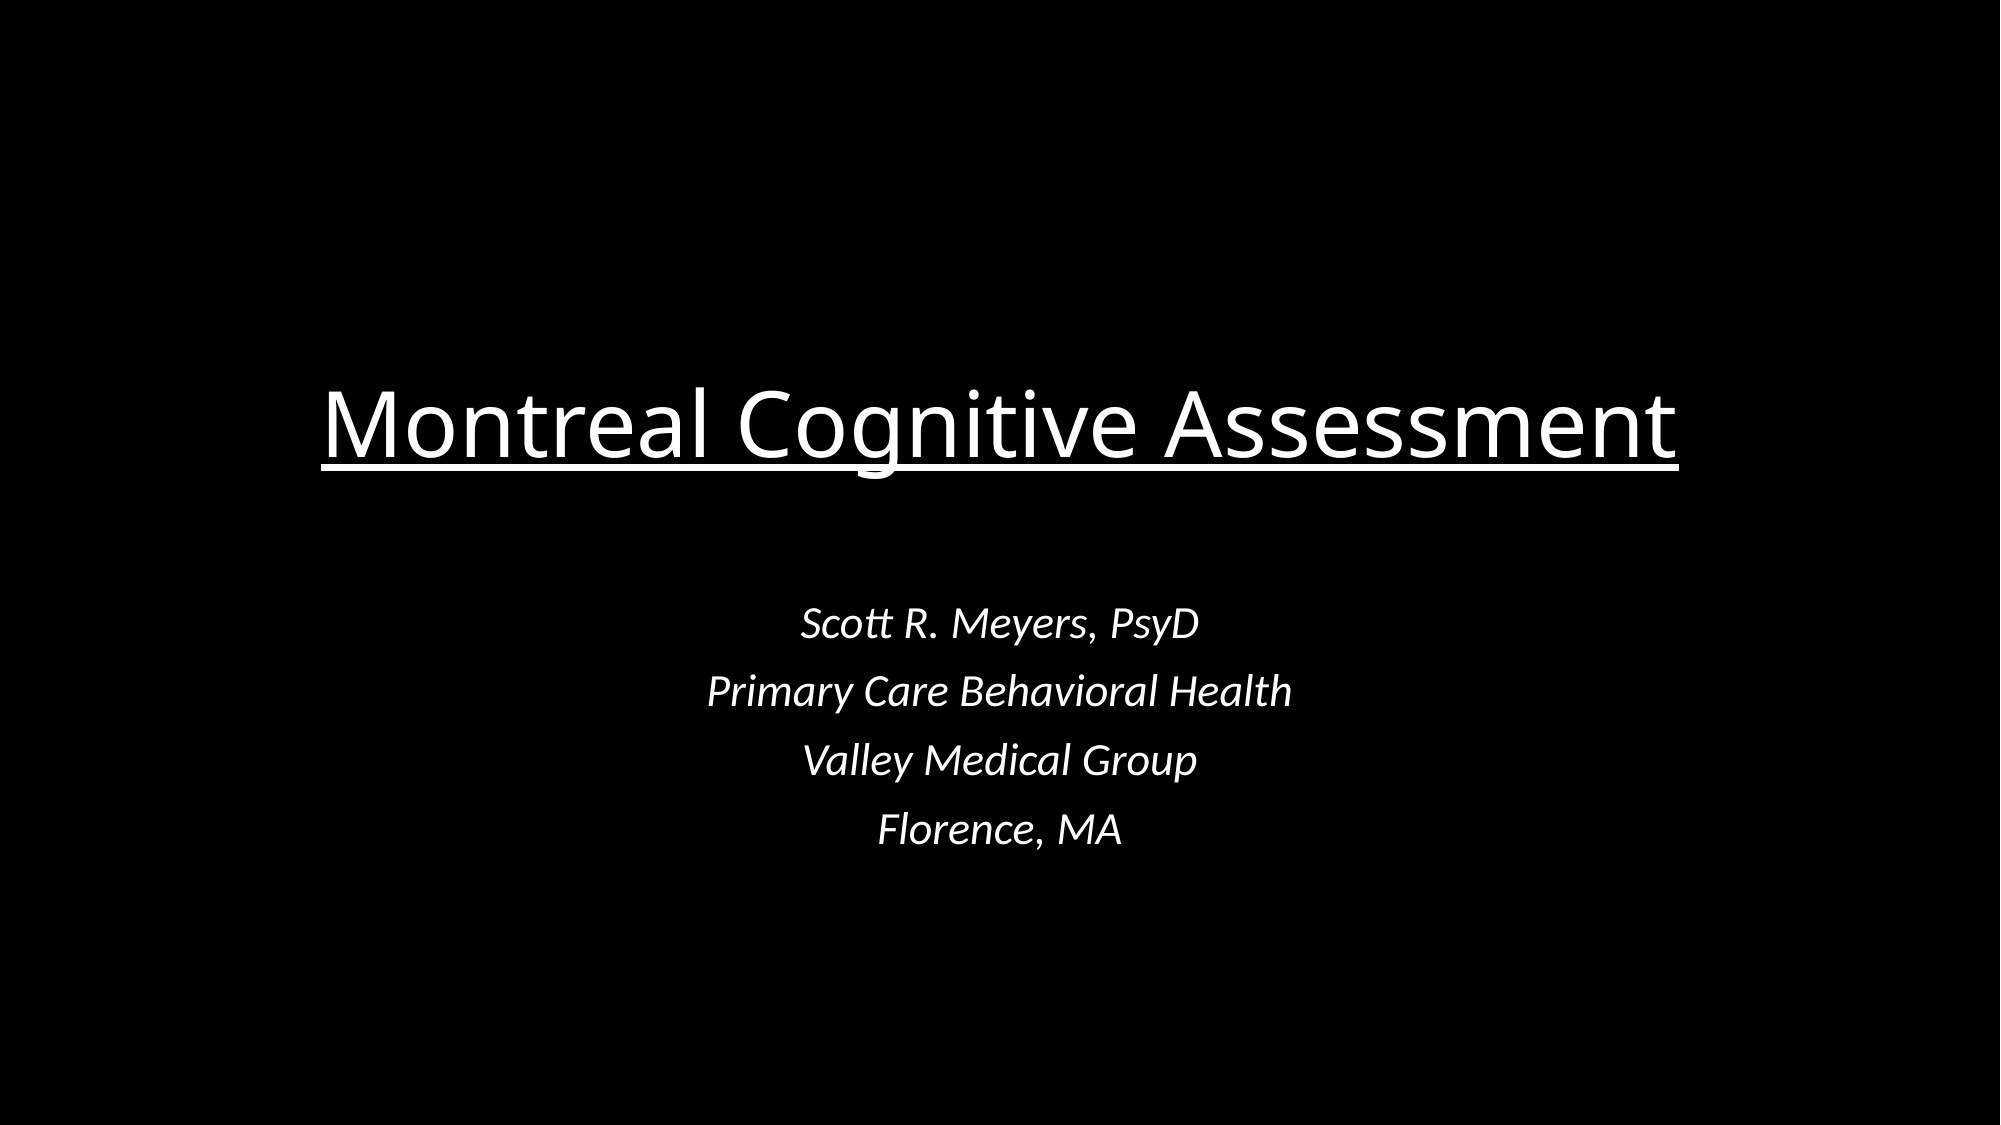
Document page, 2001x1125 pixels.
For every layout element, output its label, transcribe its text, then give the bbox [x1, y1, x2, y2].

title Montreal Cognitive Assessment [249, 93, 1750, 485]
subtitle Scott R. Meyers, PsyD Primary Care Behavioral Health Valley Medical Group Florence, MA [249, 590, 1750, 863]
